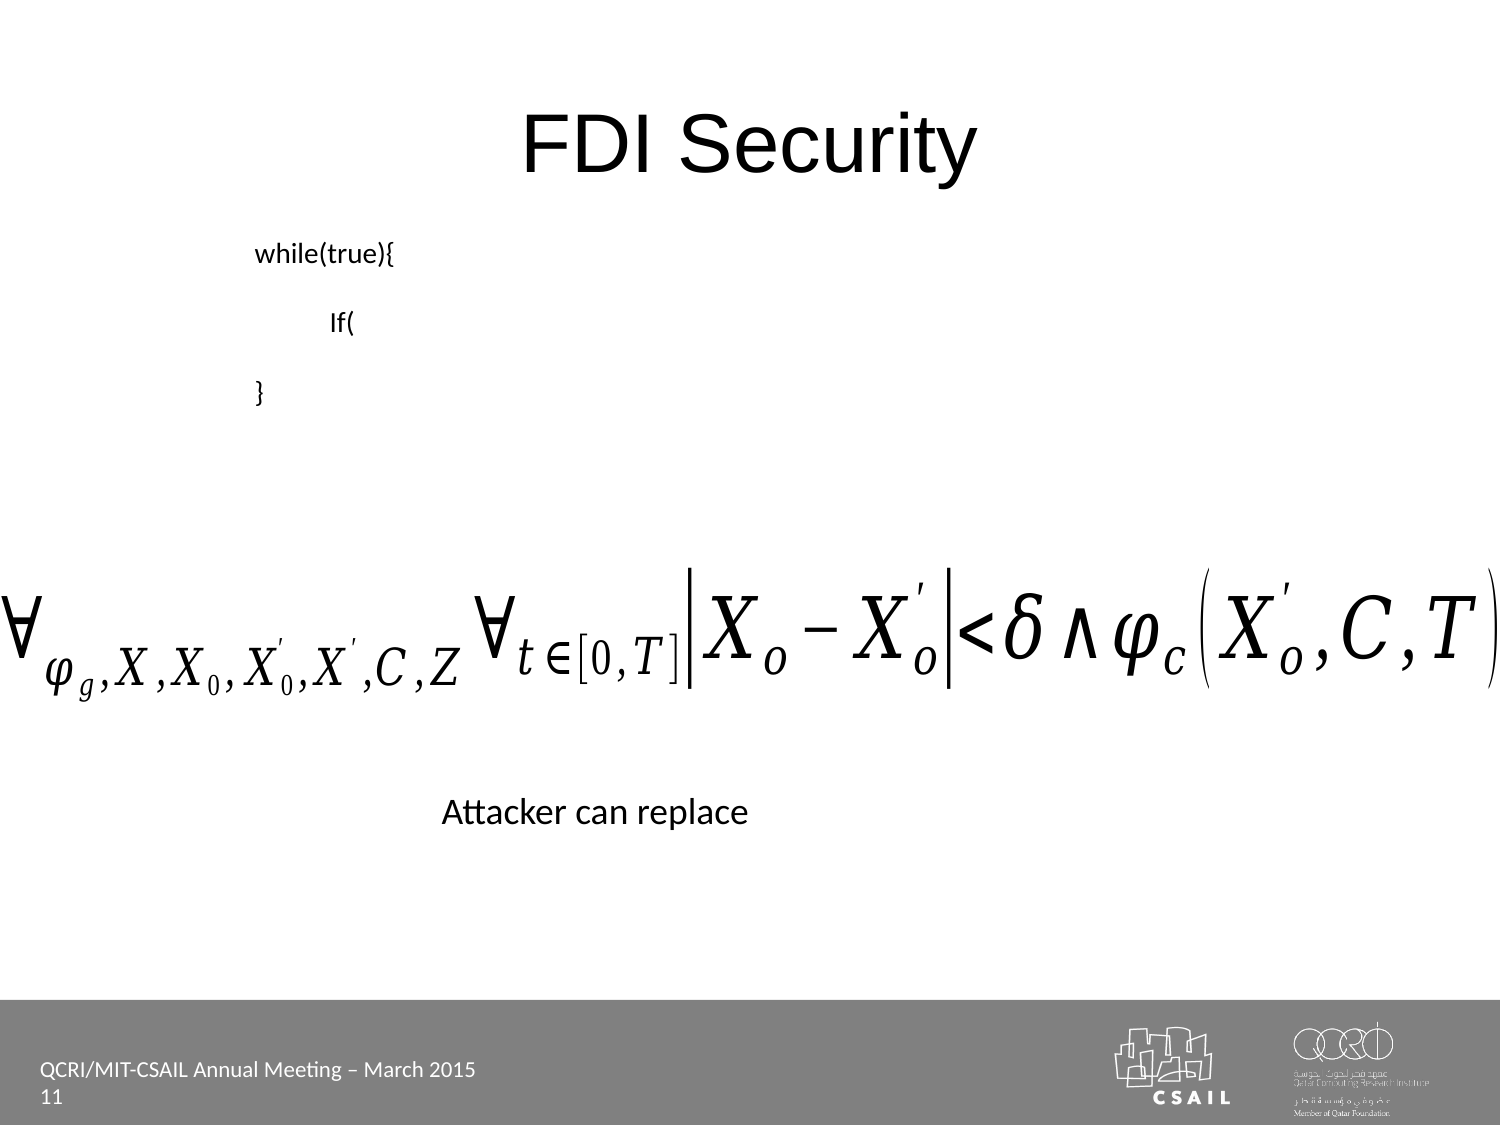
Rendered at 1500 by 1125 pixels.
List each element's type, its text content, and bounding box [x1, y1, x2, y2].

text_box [24, 226, 975, 488]
picture [1262, 1018, 1460, 1125]
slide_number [24, 1047, 625, 1107]
title FDI Security [75, 45, 1425, 233]
